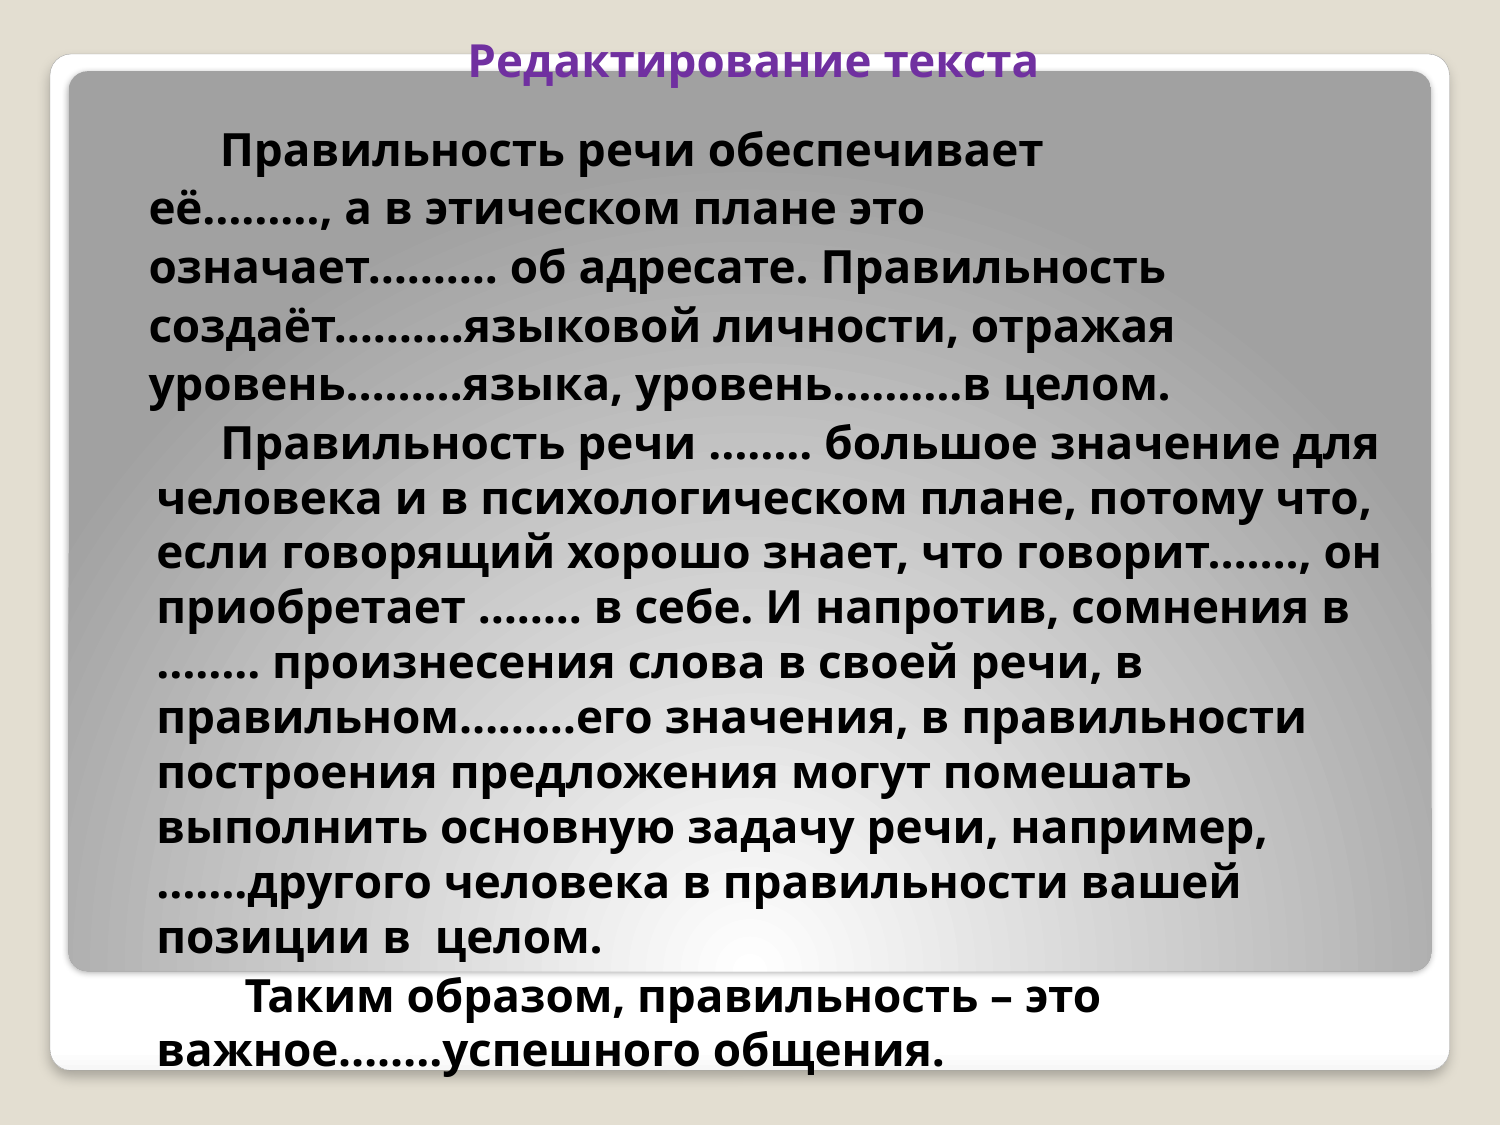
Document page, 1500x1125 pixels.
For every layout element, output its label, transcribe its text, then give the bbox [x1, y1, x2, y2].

title Редактирование текста [82, 23, 1425, 94]
list Правильность речи обеспечивает её………, а в этическом плане это означает………. об адресате. Правильность создаёт……….языковой личности, отражая уровень………языка, уровень……….в целом. Правильность речи …….. большое значение для человека и в психологическом плане, потому что, если говорящий хорошо знает, что говорит……., он приобретает …….. в себе. И напротив, сомнения в …….. произнесения слова в своей речи, в правильном………его значения, в правильности построения предложения могут помешать выполнить основную задачу речи, например, …….другого человека в правильности вашей позиции в целом. Таким образом, правильность – это важное……..успешного общения. [82, 105, 1425, 1090]
